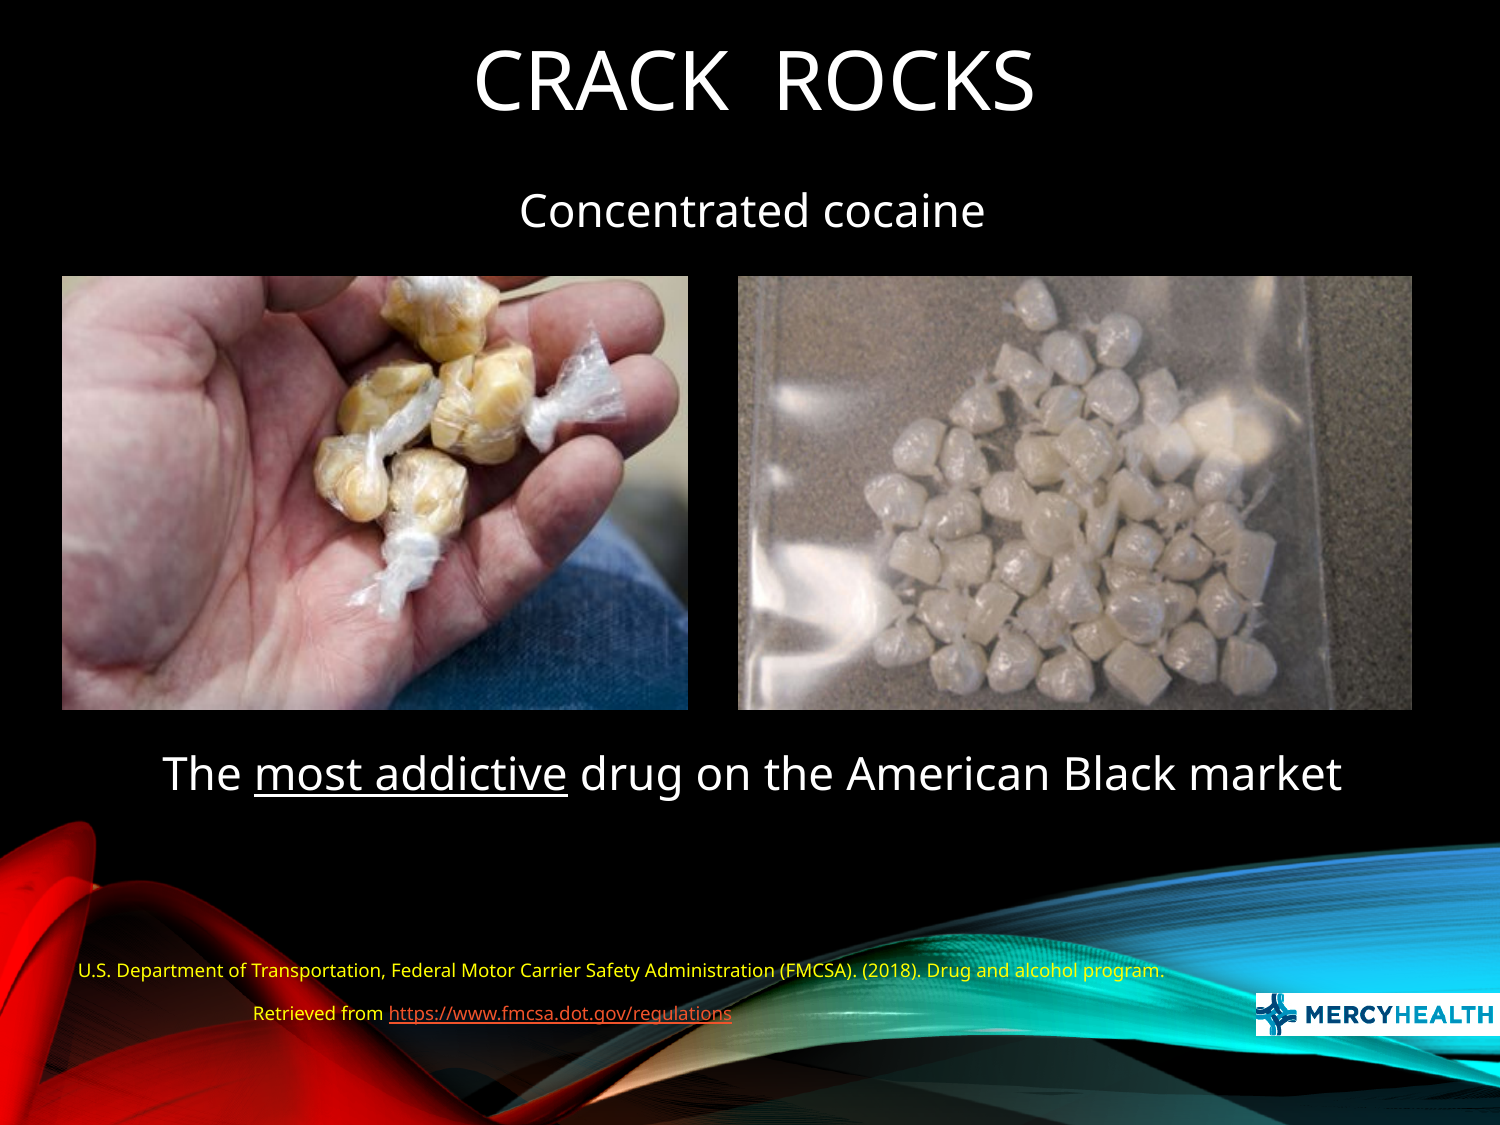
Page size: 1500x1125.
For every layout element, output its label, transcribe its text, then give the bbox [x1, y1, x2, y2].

list Concentrated cocaine The most addictive drug on the American Black market U.S. Department of Transportation, Federal Motor Carrier Safety Administration (FMCSA). (2018). Drug and alcohol program. Retrieved from https://www.fmcsa.dot.gov/regulations [62, 180, 1443, 1036]
picture [0, 819, 1500, 1125]
picture [737, 276, 1412, 710]
picture [62, 276, 689, 710]
picture [1255, 993, 1280, 1014]
title Crack Rocks [97, 30, 1053, 136]
